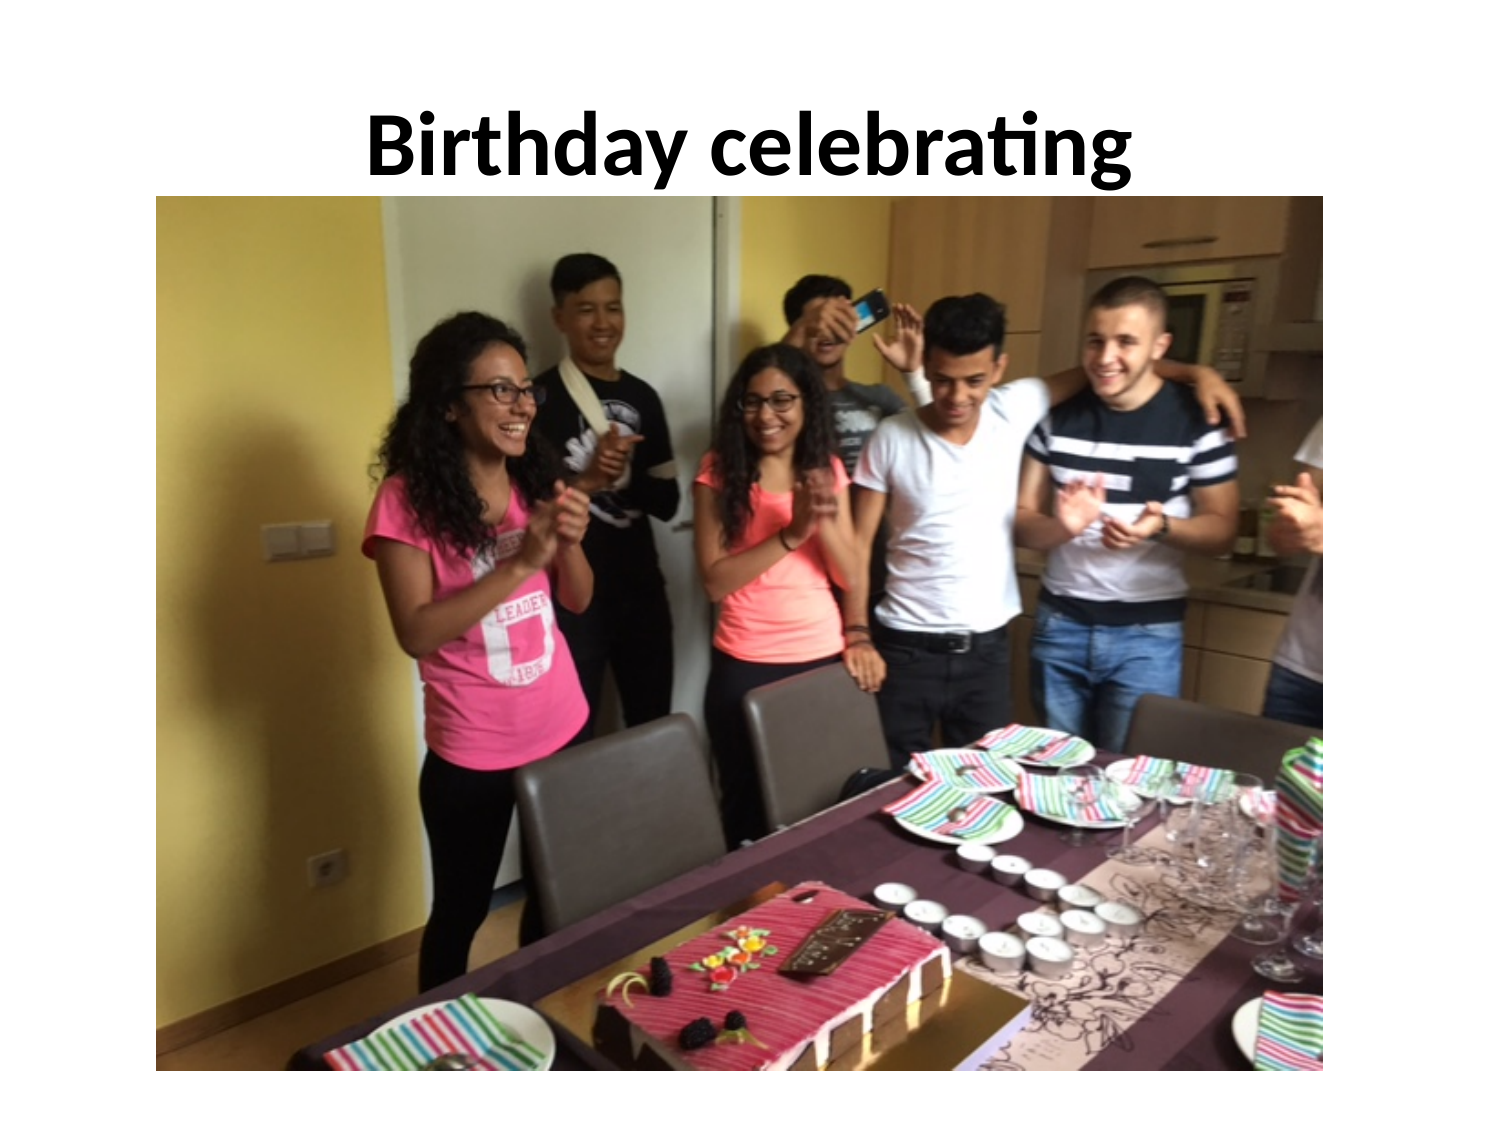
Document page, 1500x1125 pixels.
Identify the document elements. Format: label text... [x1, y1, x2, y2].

picture [156, 195, 1323, 1071]
title Birthday celebrating [75, 45, 1425, 233]
